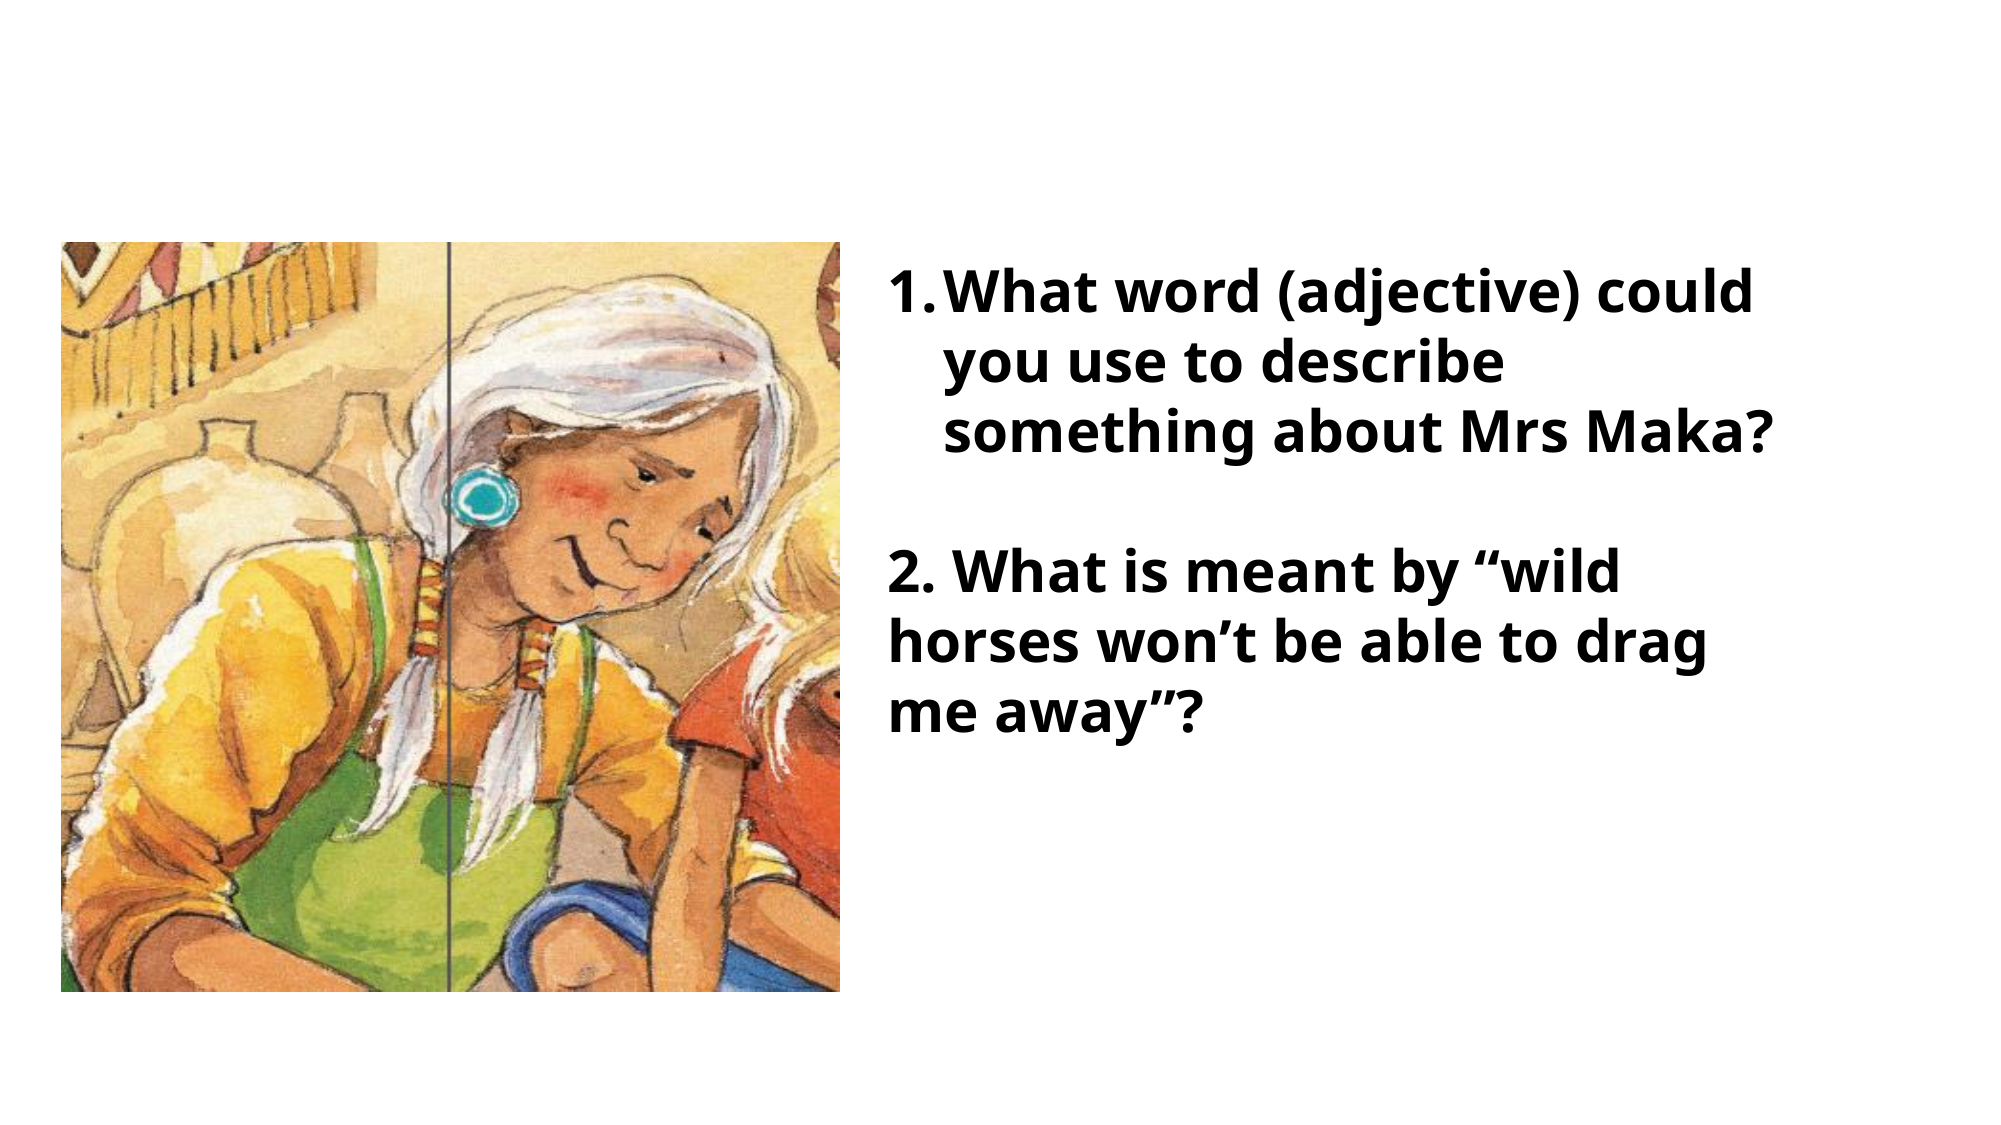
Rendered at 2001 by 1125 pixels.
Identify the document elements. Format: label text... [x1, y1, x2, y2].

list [61, 242, 840, 992]
text_box What word (adjective) could you use to describe something about Mrs Maka? 2. What is meant by “wild horses won’t be able to drag me away”? [873, 246, 1818, 752]
